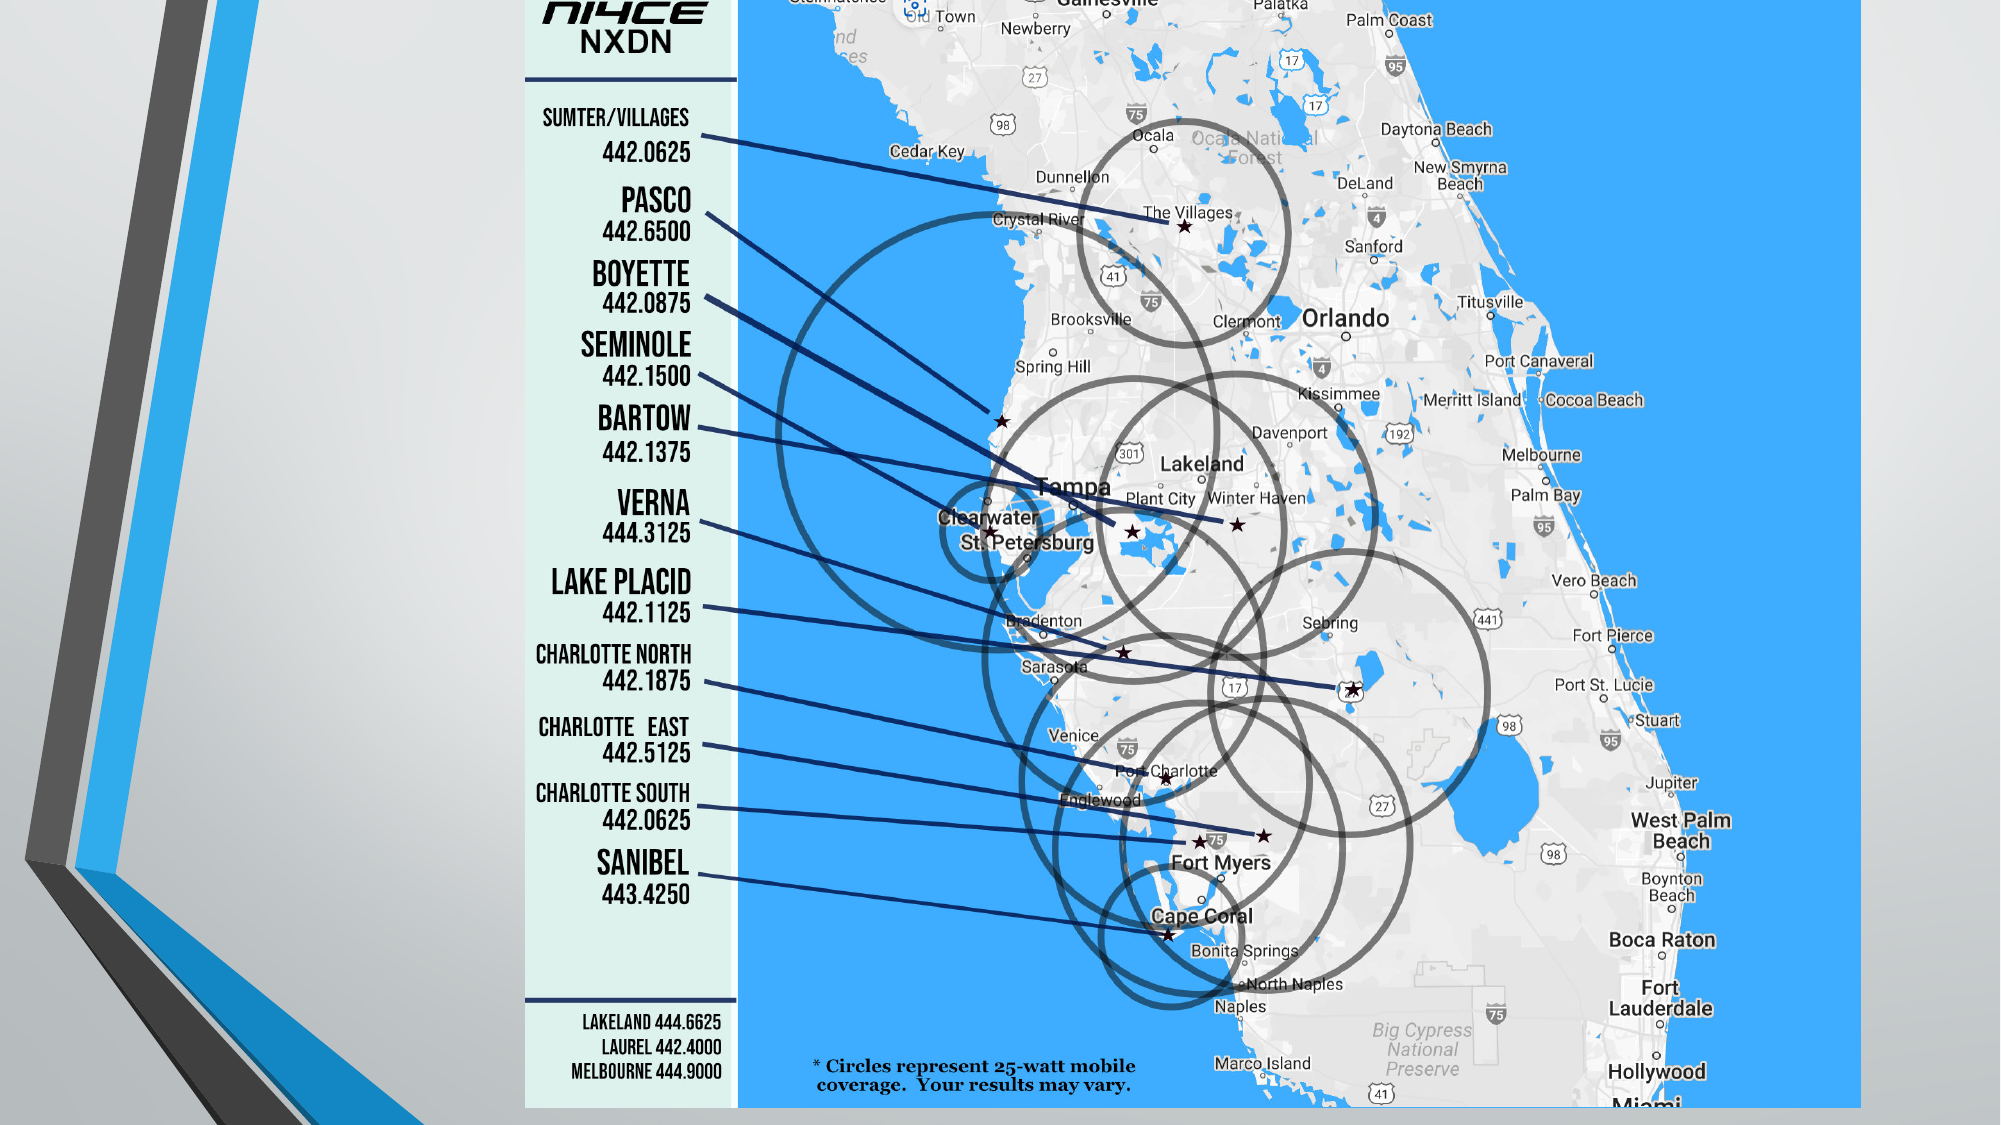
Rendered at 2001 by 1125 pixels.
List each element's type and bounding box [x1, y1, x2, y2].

picture [525, 0, 1861, 1109]
